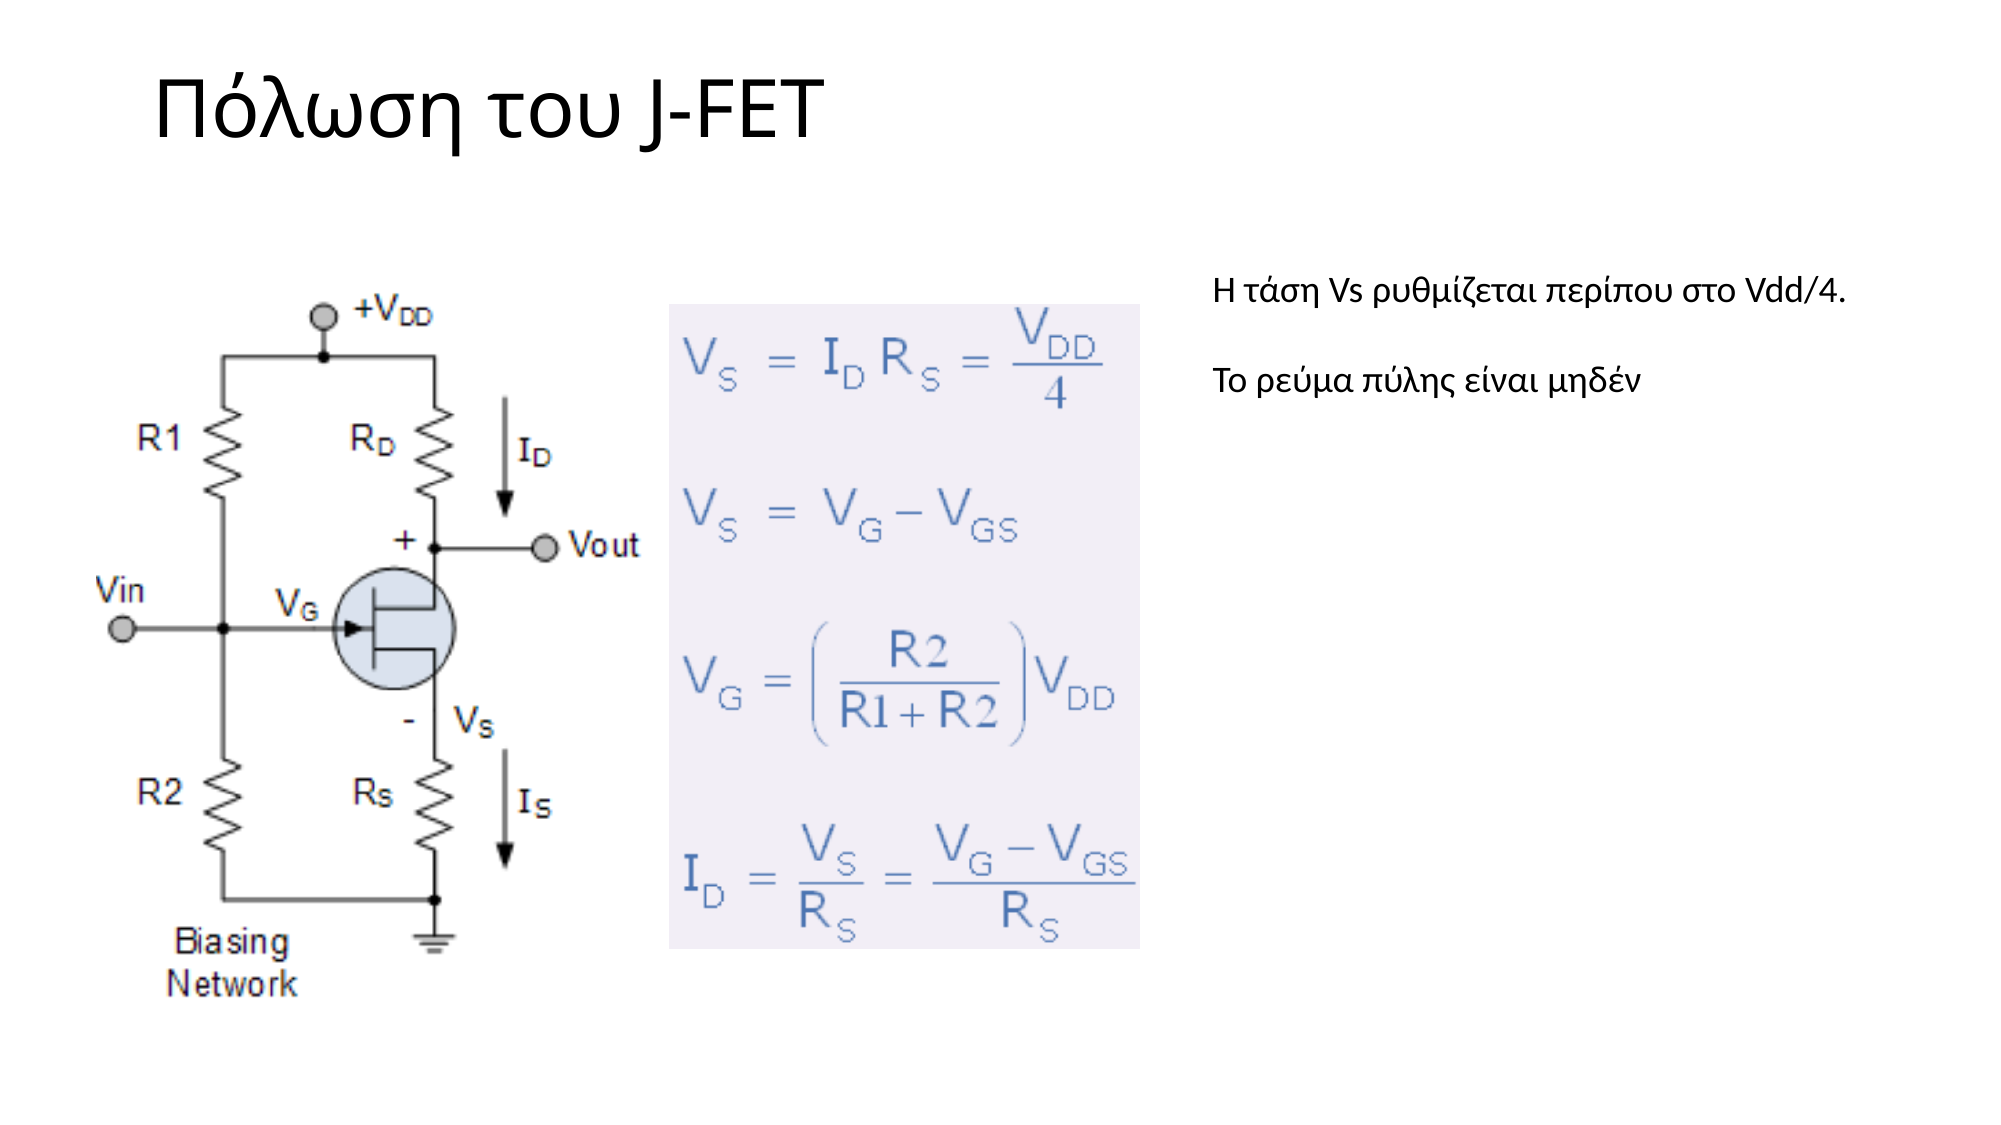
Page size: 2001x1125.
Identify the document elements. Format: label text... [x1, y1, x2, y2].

picture [669, 303, 1140, 949]
text_box Η τάση Vs ρυθμίζεται περίπου στο Vdd/4. Το ρεύμα πύλης είναι μηδέν [1197, 257, 1863, 453]
title Πόλωση του J-FET [137, 59, 1863, 163]
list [96, 207, 655, 1035]
